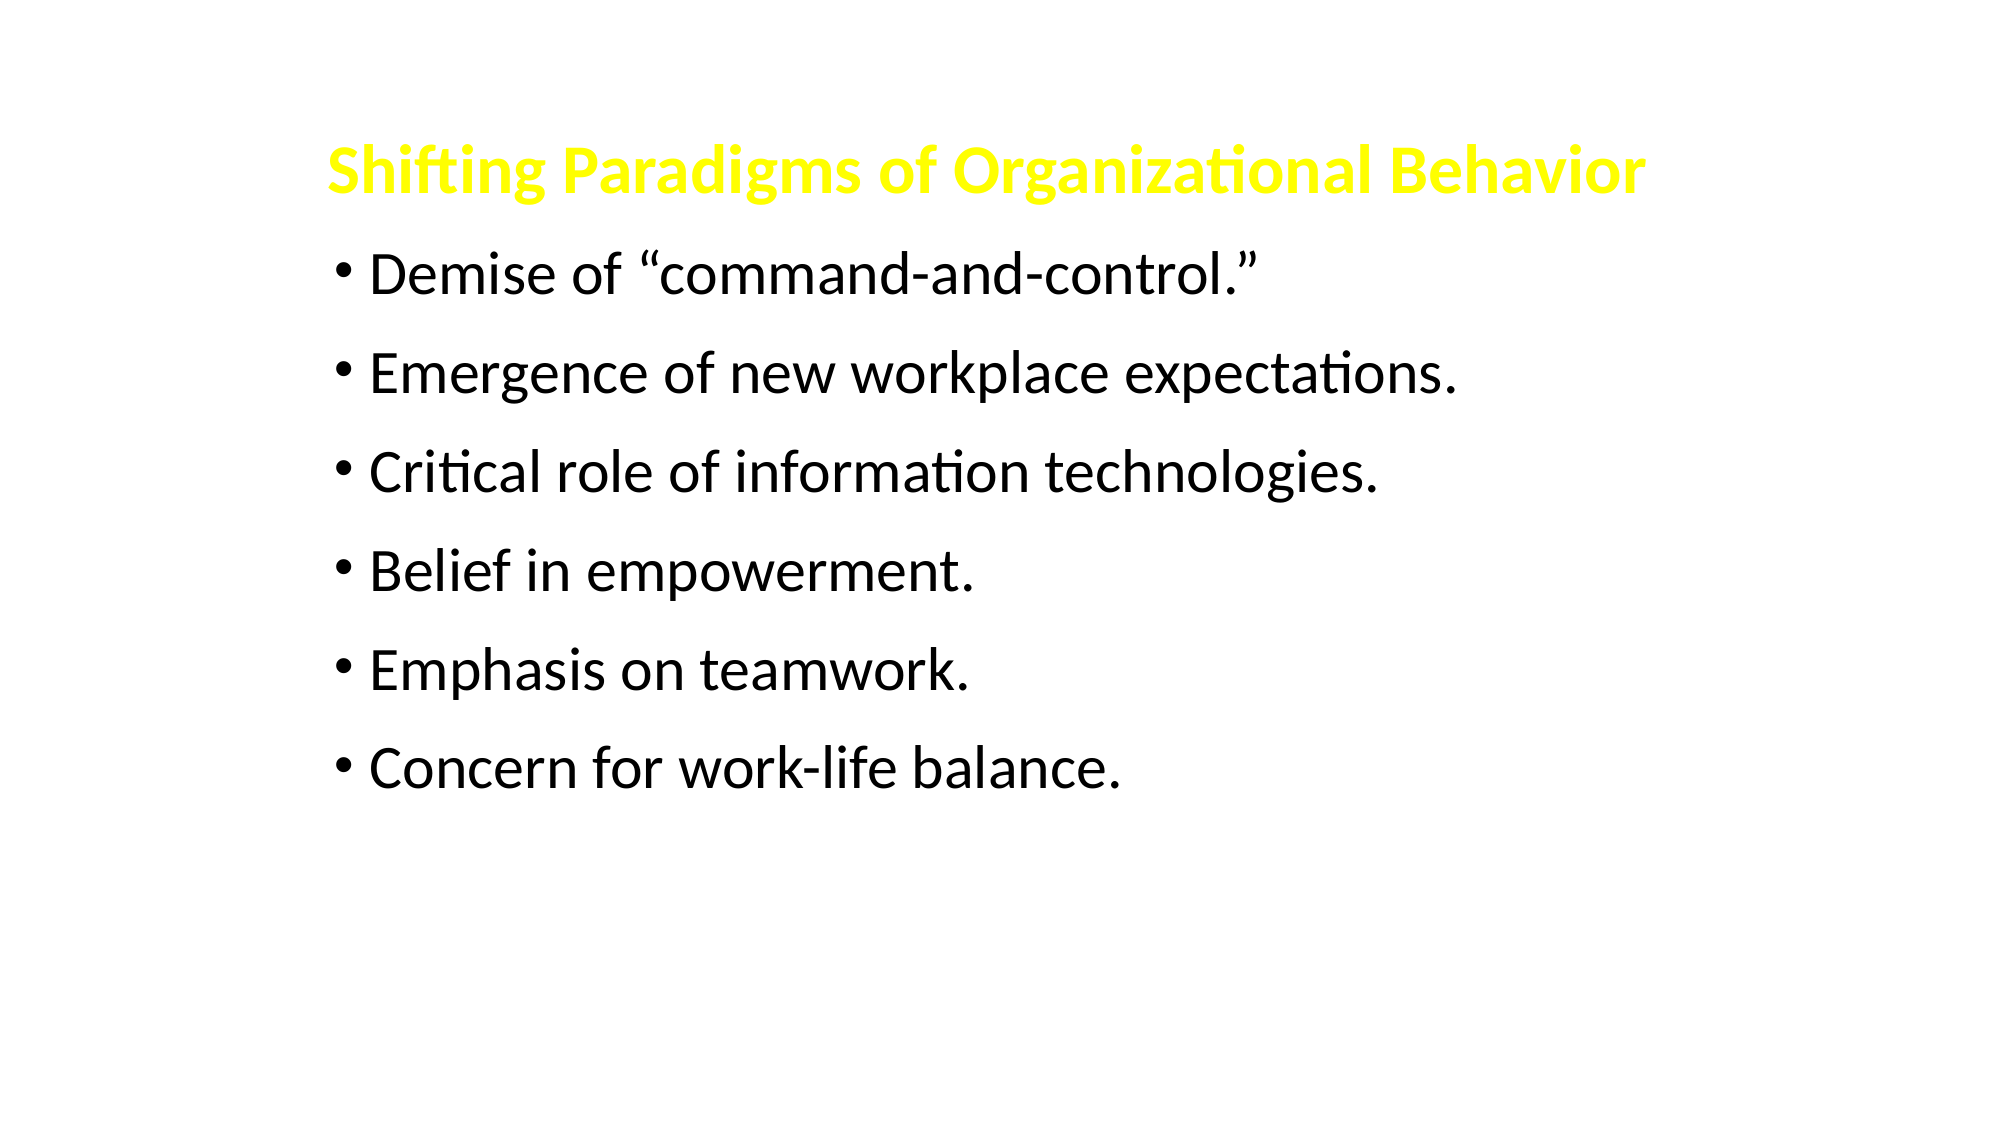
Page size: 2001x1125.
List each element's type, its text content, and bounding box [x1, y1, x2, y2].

list Shifting Paradigms of Organizational Behavior Demise of “command-and-control.” Emergence of new workplace expectations. Critical role of information technologies. Belief in empowerment. Emphasis on teamwork. Concern for work-life balance. [249, 99, 1725, 813]
